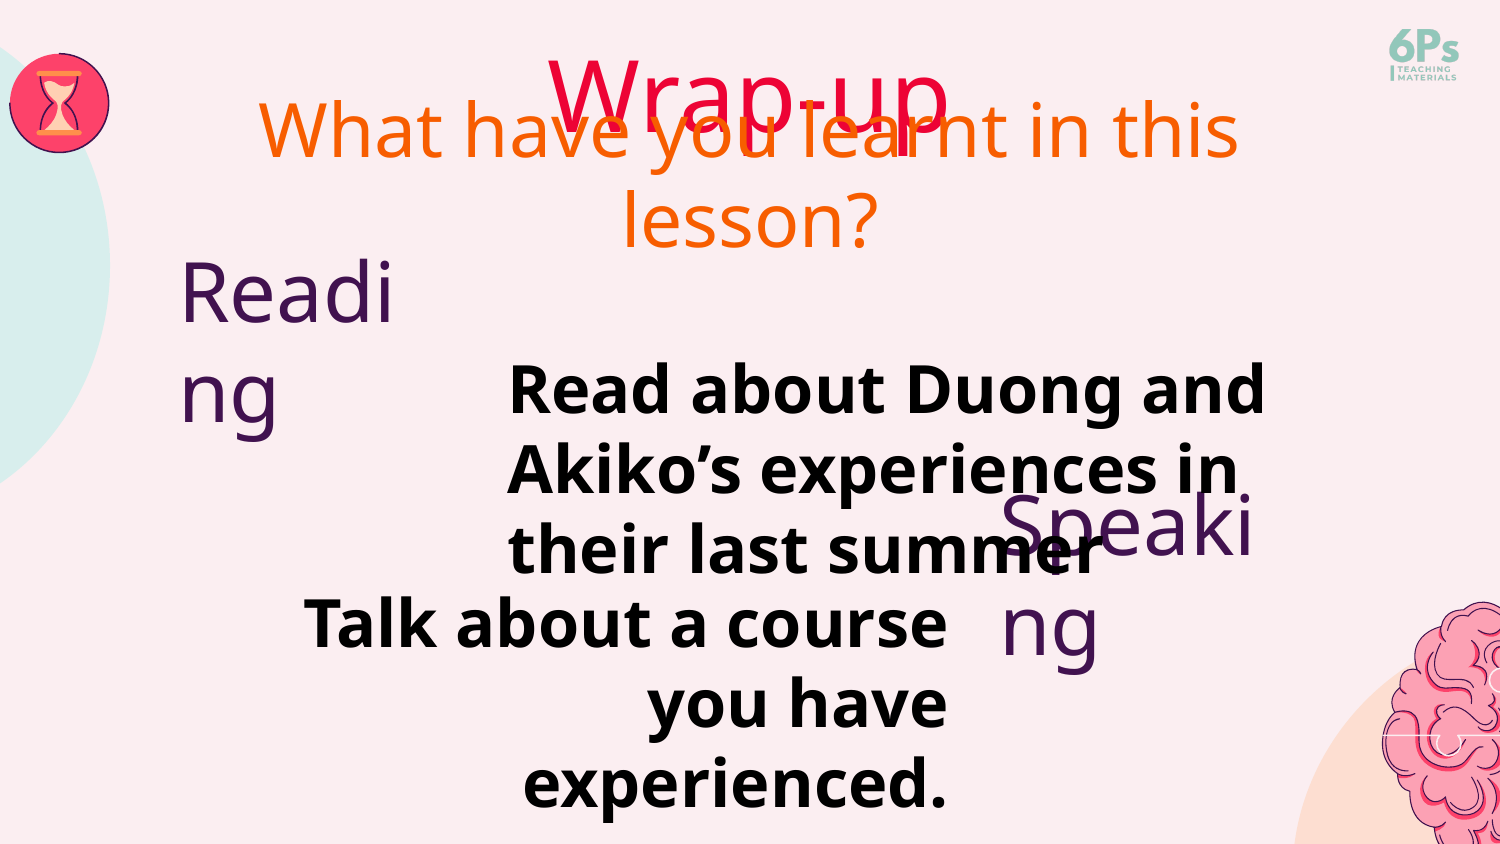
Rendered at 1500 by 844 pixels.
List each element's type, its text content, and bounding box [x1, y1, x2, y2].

subtitle Speaking [984, 595, 1314, 688]
subtitle Reading [163, 339, 458, 454]
text_box Talk about a course you have experienced. [206, 573, 964, 828]
title Wrap-up [118, 17, 1382, 176]
text_box What have you learnt in this lesson? [219, 163, 1280, 278]
text_box Read about Duong and Akiko’s experiences in their last summer [492, 339, 1382, 595]
